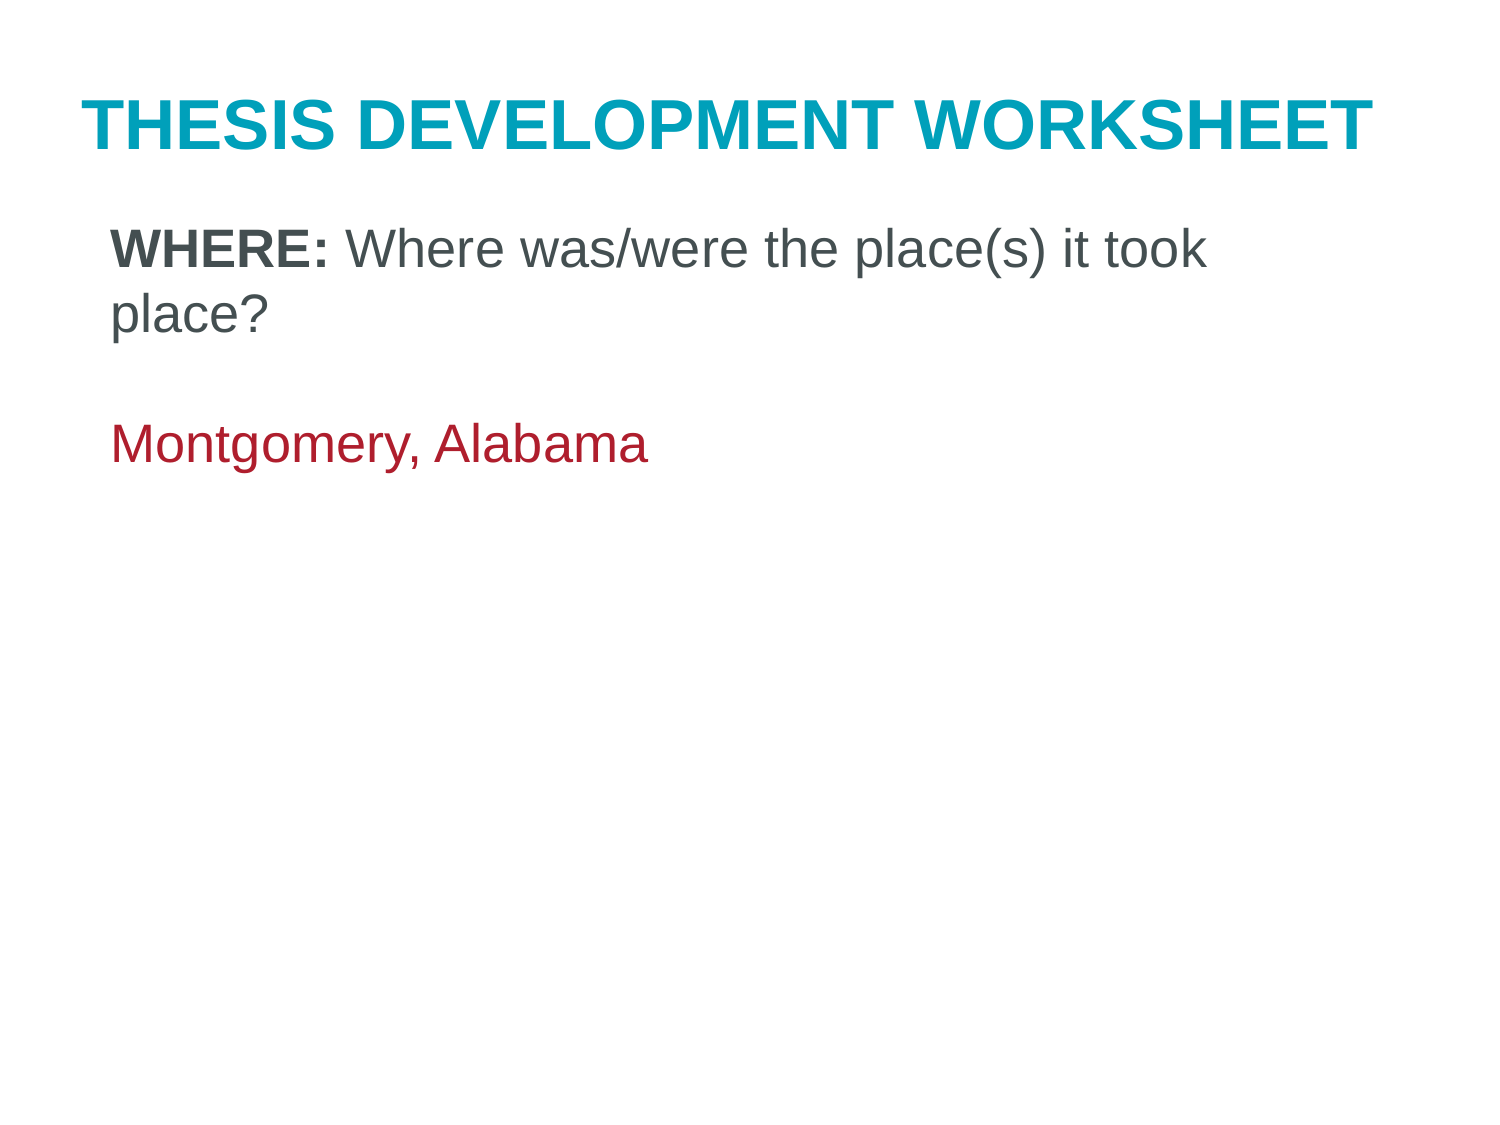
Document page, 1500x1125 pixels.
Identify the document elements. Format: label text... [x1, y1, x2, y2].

text_box THESIS DEVELOPMENT WORKSHEET [66, 64, 1444, 176]
text_box WHERE: Where was/were the place(s) it took place? Montgomery, Alabama [95, 205, 1355, 1033]
